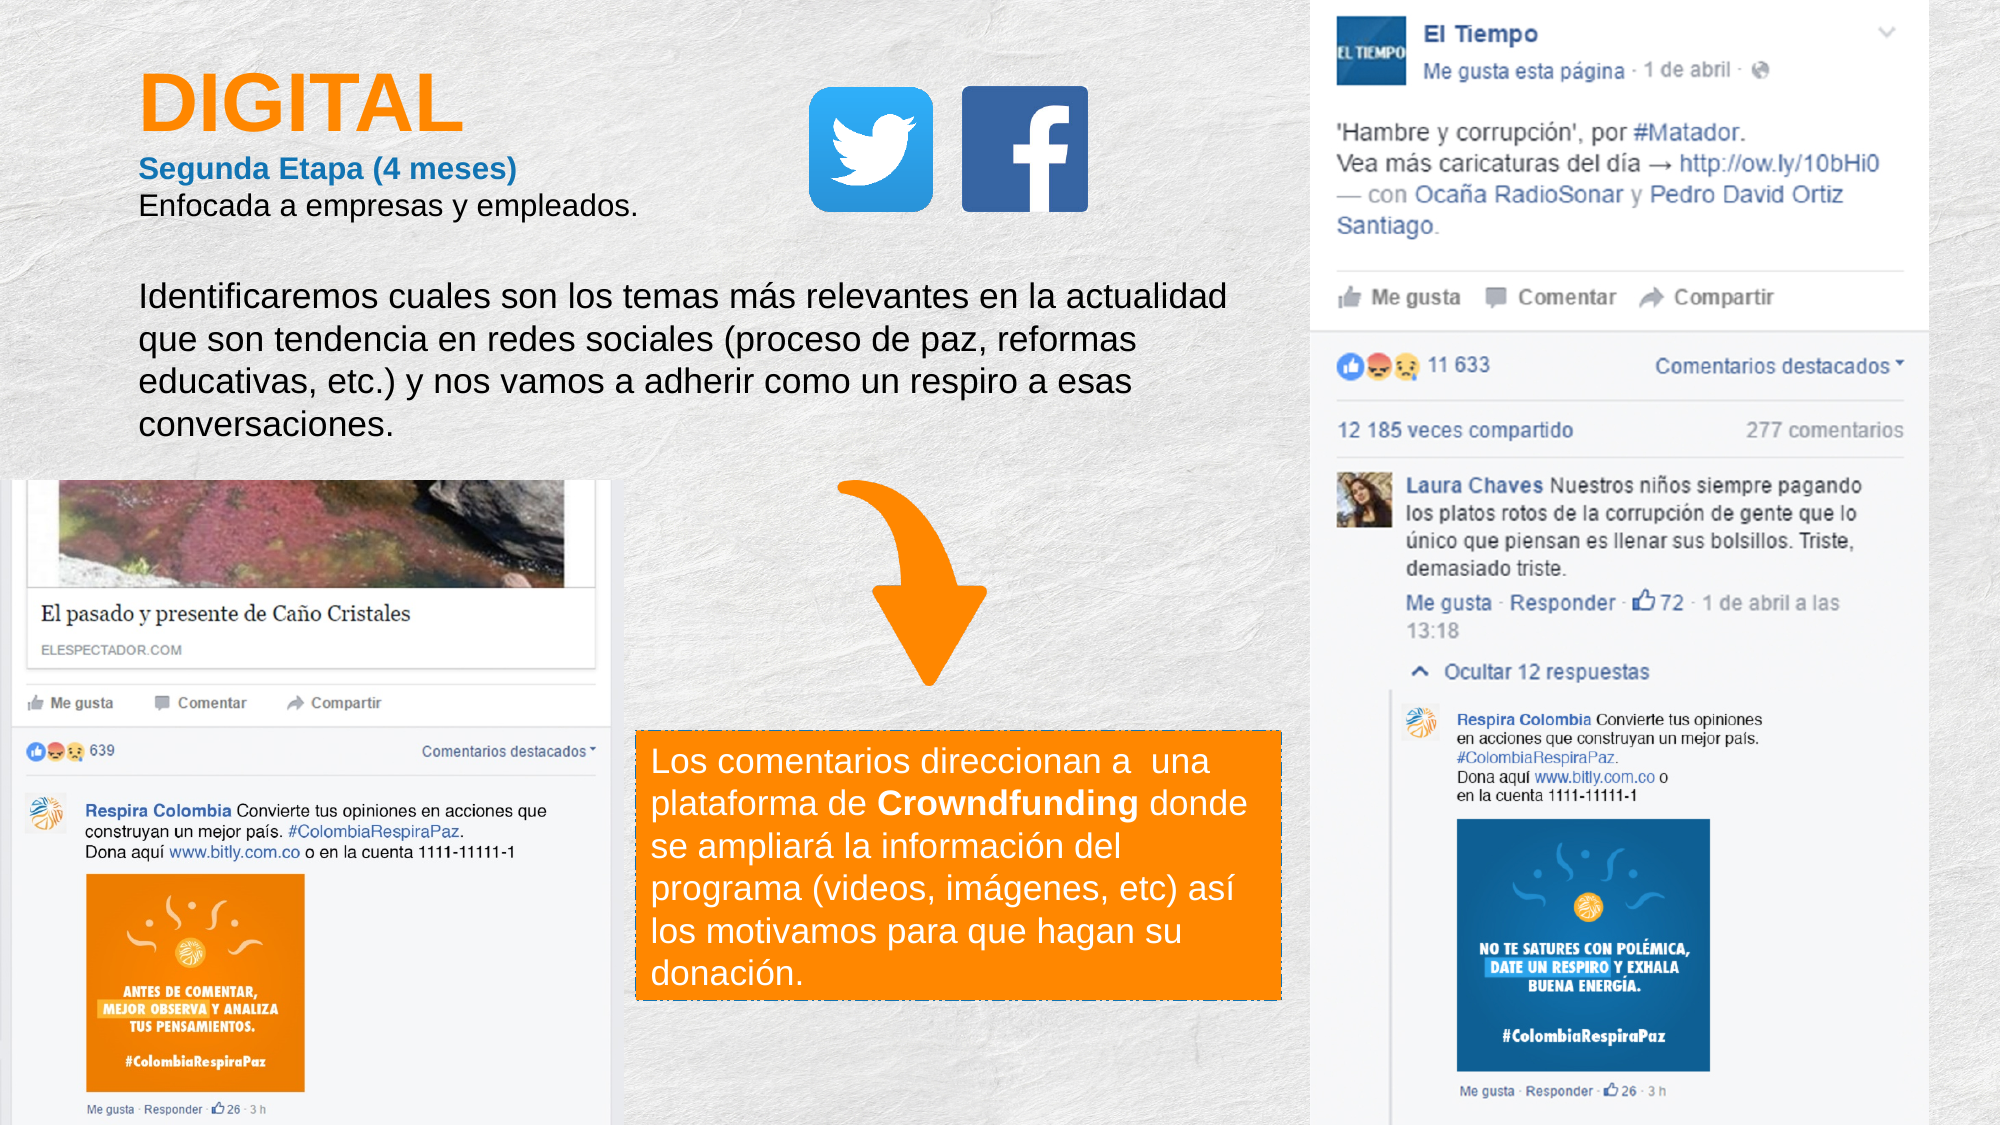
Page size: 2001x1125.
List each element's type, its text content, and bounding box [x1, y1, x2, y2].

picture [0, 480, 624, 1125]
text_box DIGITAL Segunda Etapa (4 meses) Enfocada a empresas y empleados. Identificaremos cuales son los temas más relevantes en la actualidad que son tendencia en redes sociales (proceso de paz, reformas educativas, etc.) y nos vamos a adherir como un respiro a esas conversaciones. [123, 40, 1282, 501]
picture [962, 86, 1088, 212]
picture [809, 87, 933, 212]
picture [809, 480, 1015, 686]
text_box Los comentarios direccionan a una plataforma de Crowndfunding donde se ampliará la información del programa (videos, imágenes, etc) así los motivamos para que hagan su donación. [635, 730, 1282, 1001]
picture [1310, 0, 1929, 1125]
